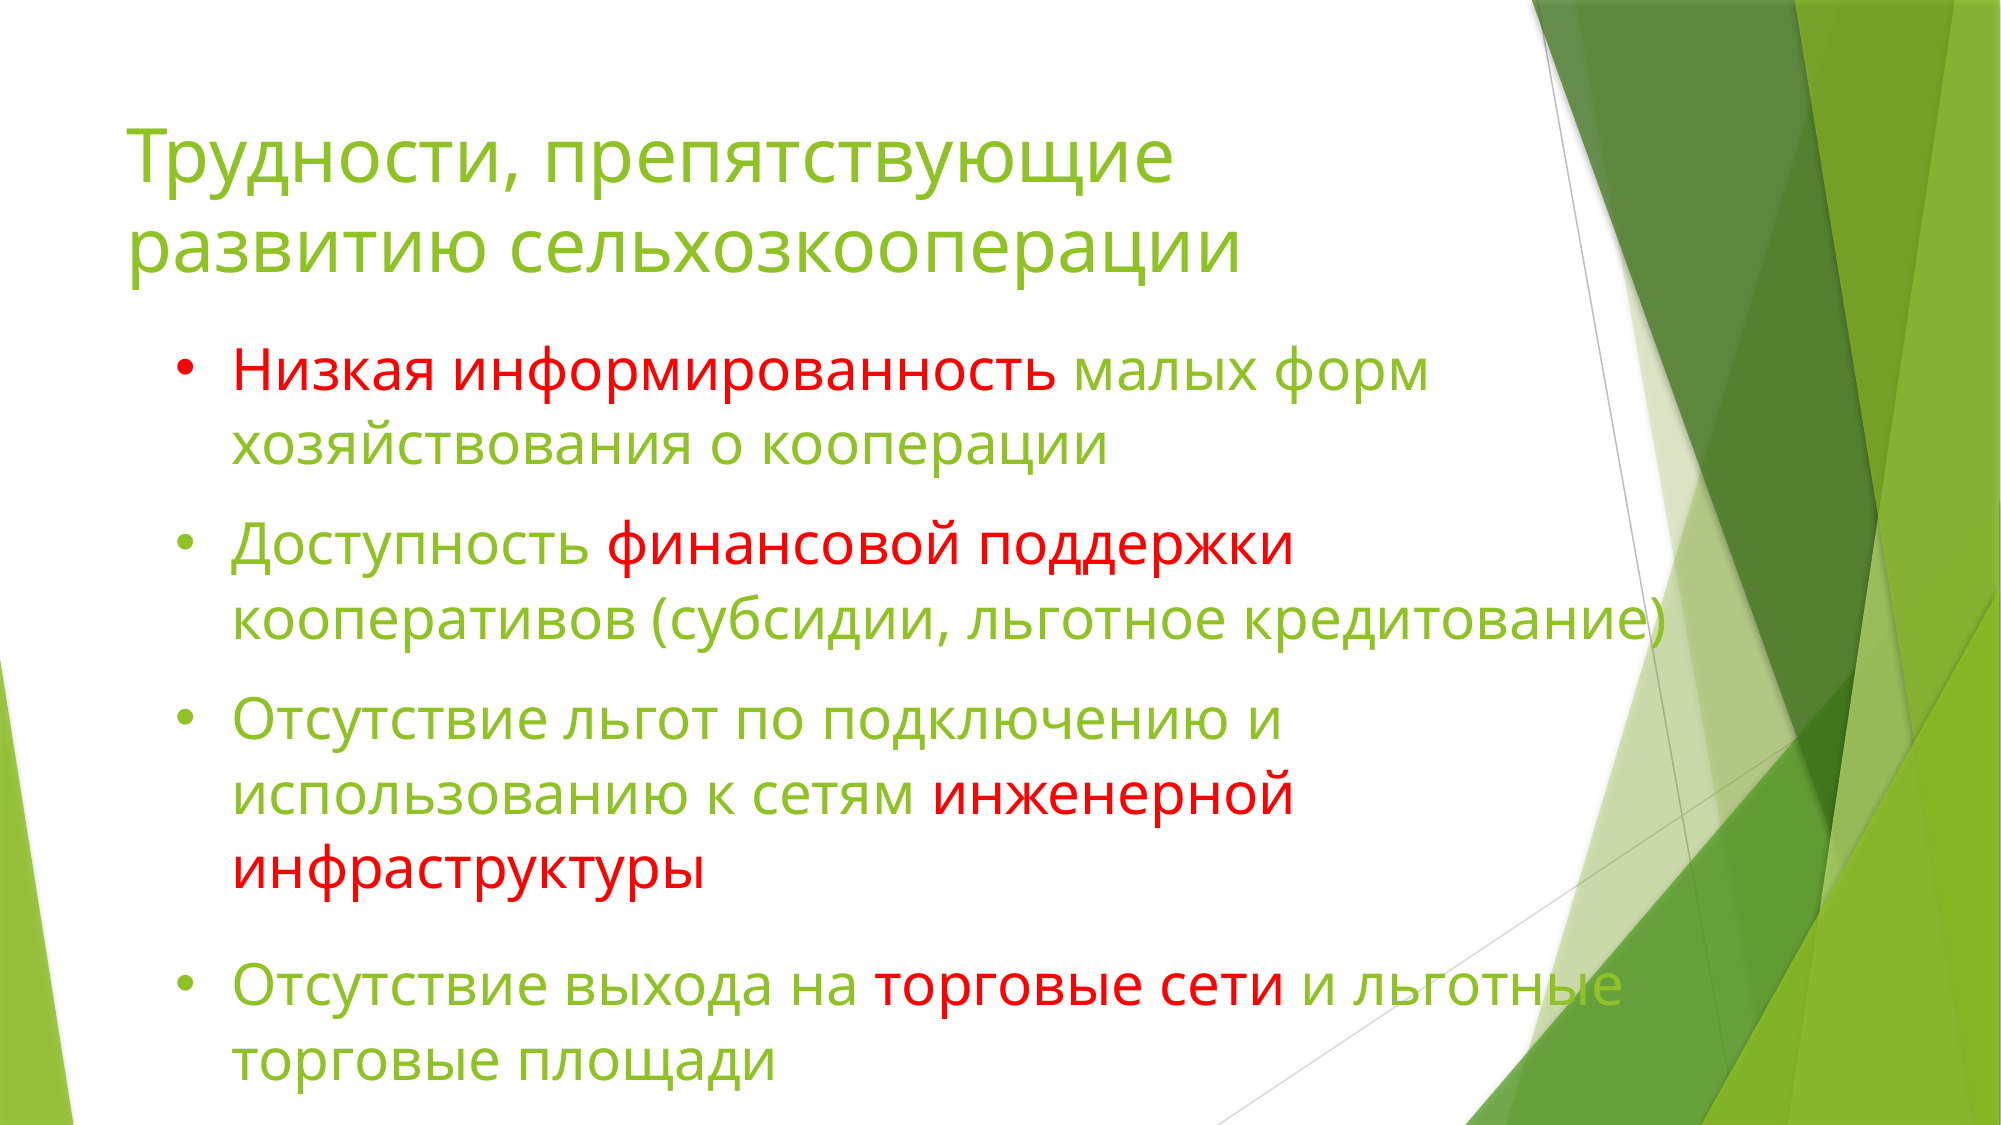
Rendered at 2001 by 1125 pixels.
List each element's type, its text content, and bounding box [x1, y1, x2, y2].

text_box Низкая информированность малых форм хозяйствования о кооперации Доступность финансовой поддержки кооперативов (субсидии, льготное кредитование) Отсутствие льгот по подключению и использованию к сетям инженерной инфраструктуры Отсутствие выхода на торговые сети и льготные торговые площади [160, 319, 1744, 1100]
title Трудности, препятствующие развитию сельхозкооперации [111, 99, 1522, 317]
